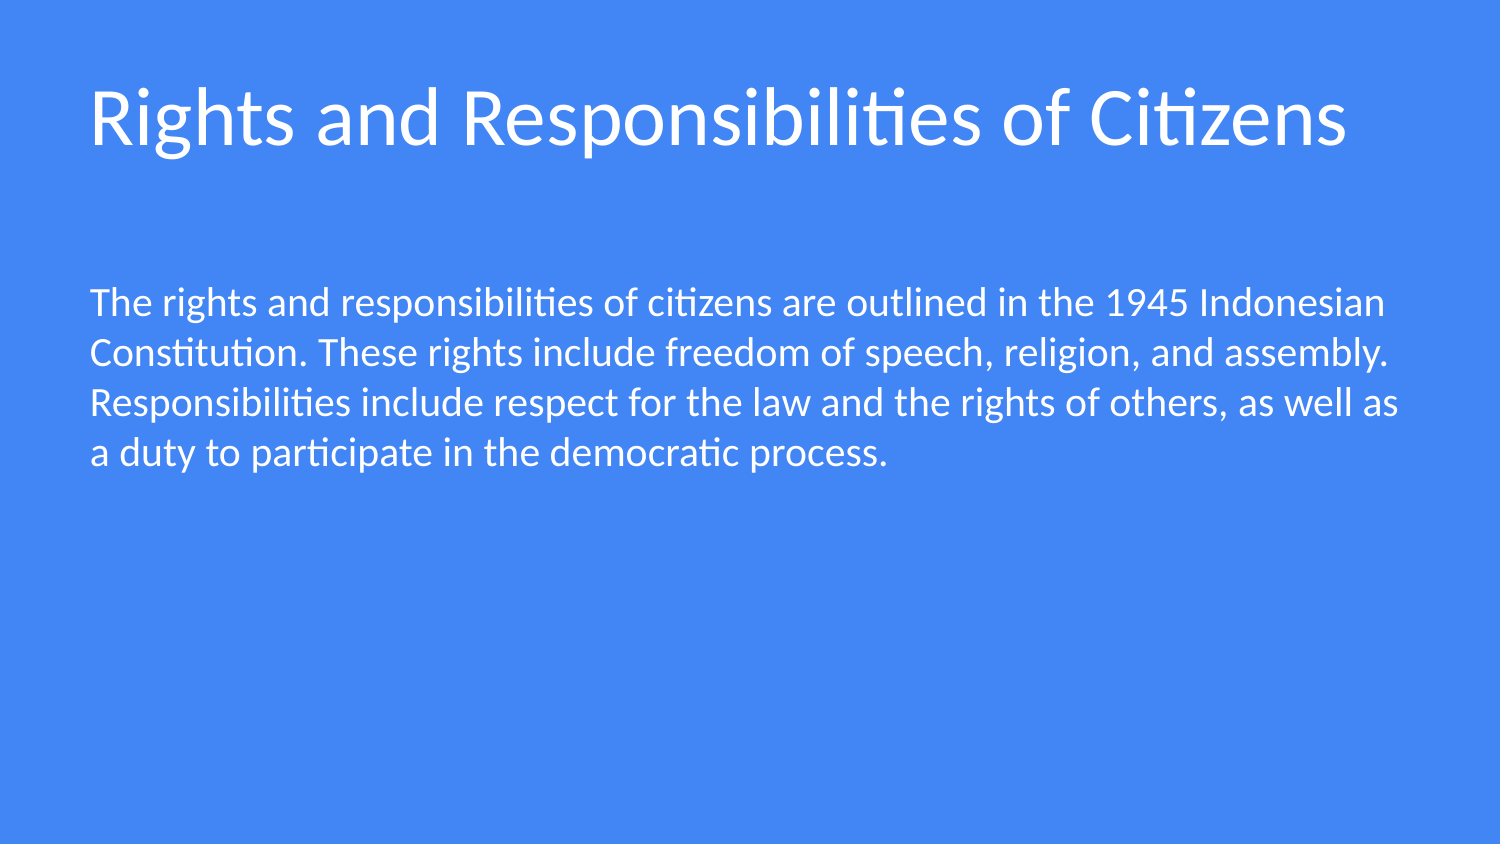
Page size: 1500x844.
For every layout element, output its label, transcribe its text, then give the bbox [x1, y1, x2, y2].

text_box Rights and Responsibilities of Citizens [74, 37, 1425, 188]
text_box The rights and responsibilities of citizens are outlined in the 1945 Indonesian Constitution. These rights include freedom of speech, religion, and assembly. Responsibilities include respect for the law and the rights of others, as well as a duty to participate in the democratic process. [74, 224, 1425, 525]
